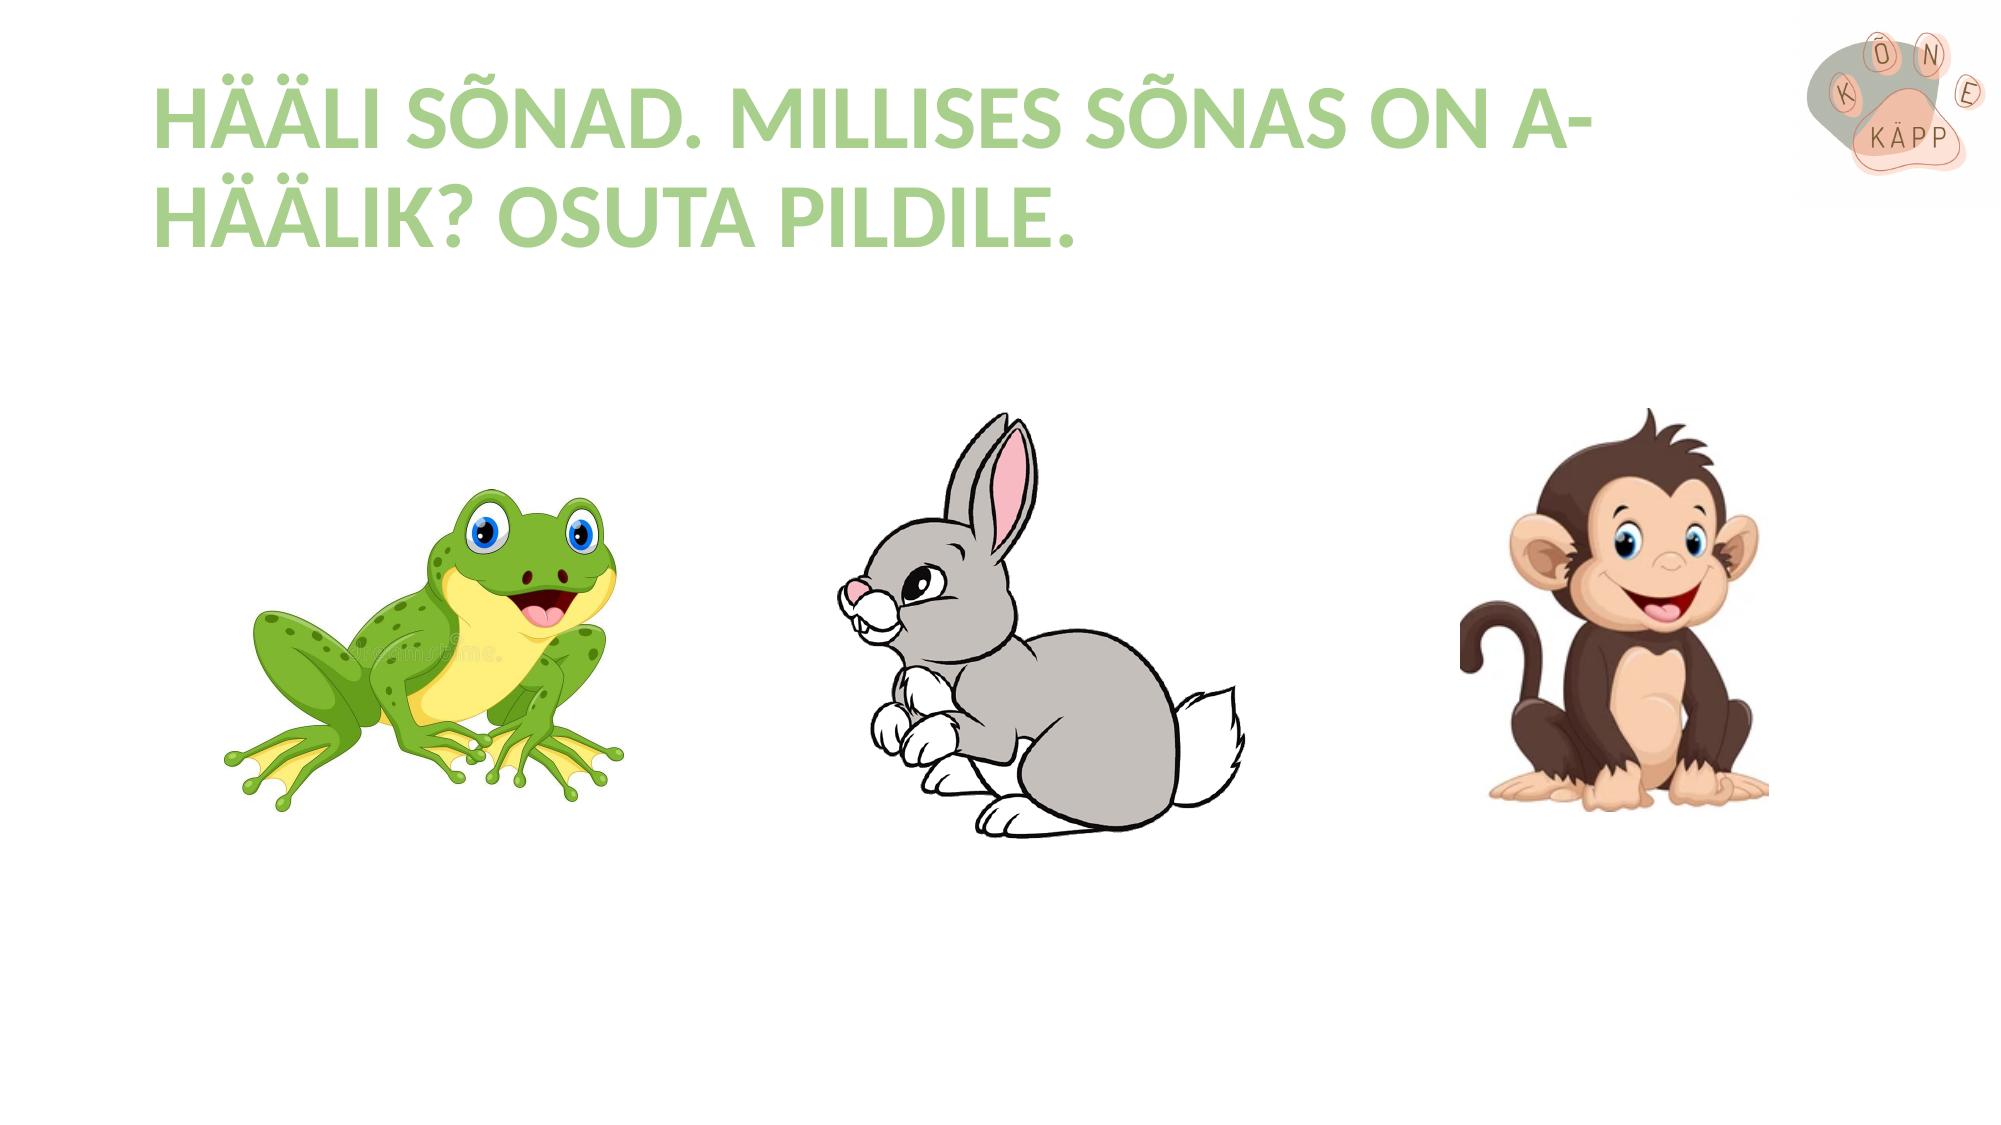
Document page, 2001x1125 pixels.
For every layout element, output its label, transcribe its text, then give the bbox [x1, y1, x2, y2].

title HÄÄLI SÕNAD. MILLISES SÕNAS ON A-HÄÄLIK? OSUTA PILDILE. [137, 59, 1863, 278]
picture [1460, 408, 1769, 812]
picture [1793, 0, 2000, 207]
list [223, 489, 625, 812]
picture [833, 408, 1251, 844]
